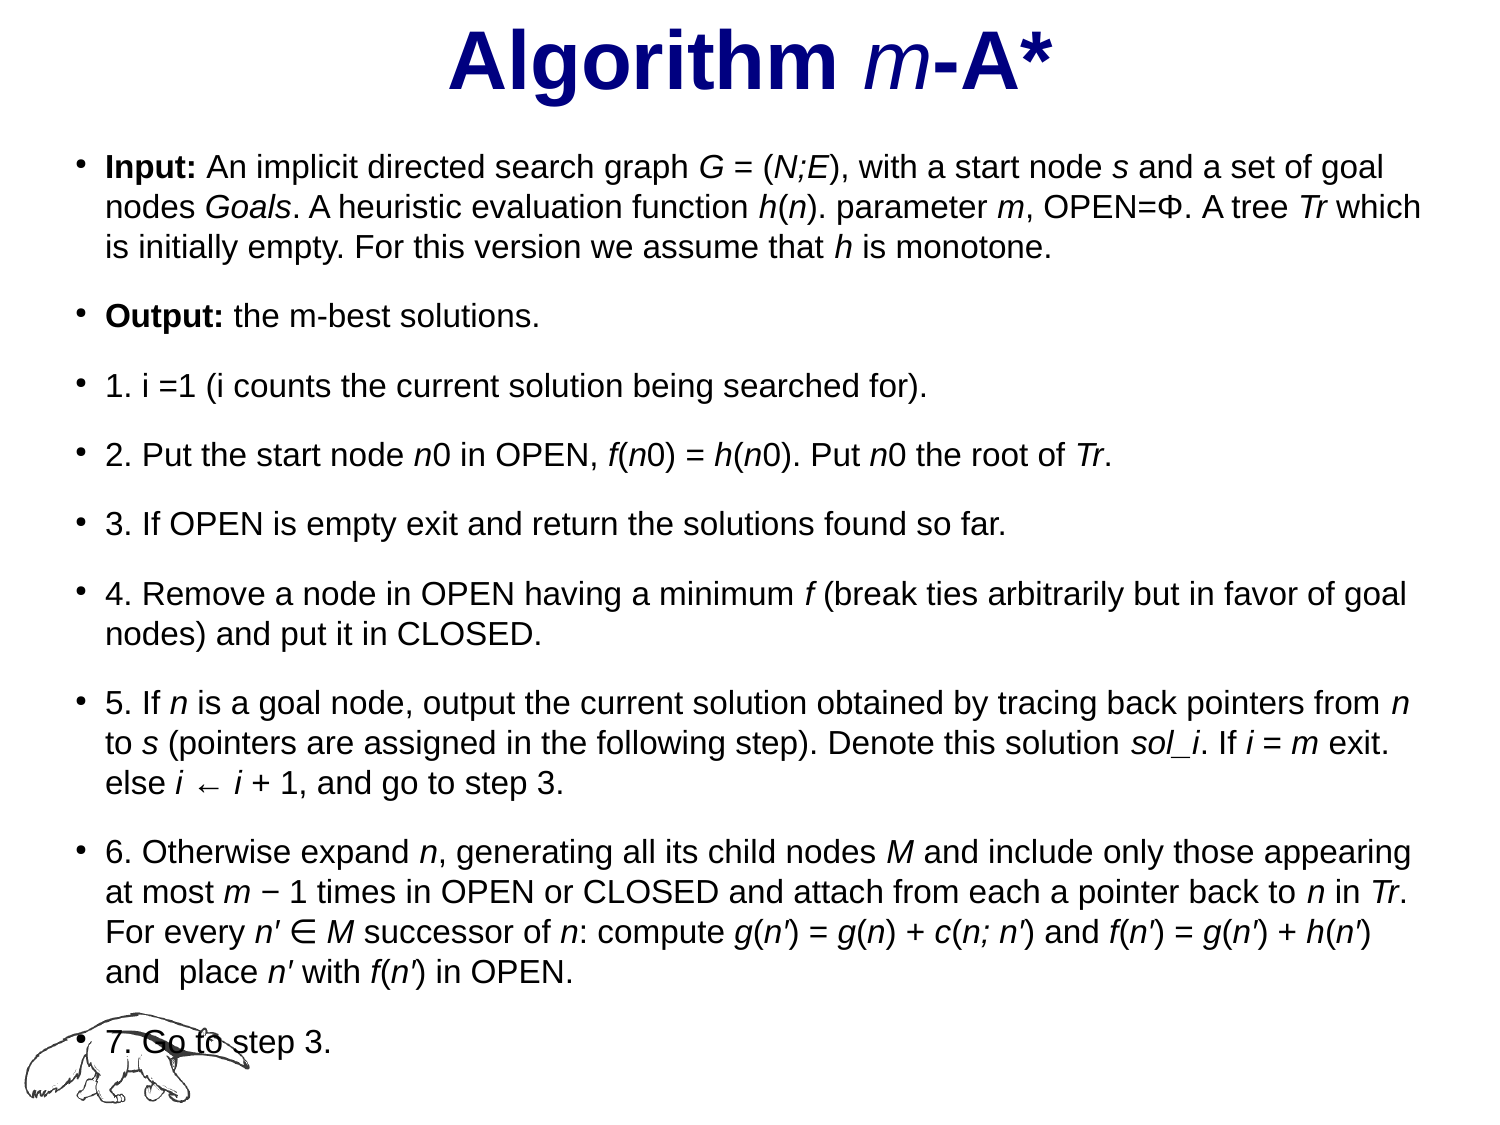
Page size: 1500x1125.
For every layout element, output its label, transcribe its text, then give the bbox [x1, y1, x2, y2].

list Input: An implicit directed search graph G = (N;E), with a start node s and a set of goal nodes Goals. A heuristic evaluation function h(n). parameter m, OPEN=Φ. A tree Tr which is initially empty. For this version we assume that h is monotone. Output: the m-best solutions. 1. i =1 (i counts the current solution being searched for). 2. Put the start node n0 in OPEN, f(n0) = h(n0). Put n0 the root of Tr. 3. If OPEN is empty exit and return the solutions found so far. 4. Remove a node in OPEN having a minimum f (break ties arbitrarily but in favor of goal nodes) and put it in CLOSED. 5. If n is a goal node, output the current solution obtained by tracing back pointers from n to s (pointers are assigned in the following step). Denote this solution sol_i. If i = m exit. else i ← i + 1, and go to step 3. 6. Otherwise expand n, generating all its child nodes M and include only those appearing at most m − 1 times in OPEN or CLOSED and attach from each a pointer back to n in Tr. For every n′ ∈ M successor of n: compute g(n′) = g(n) + c(n; n′) and f(n′) = g(n′) + h(n′) and place n′ with f(n′) in OPEN. 7. Go to step 3. [75, 144, 1425, 888]
title Algorithm m-A* [75, 12, 1425, 144]
